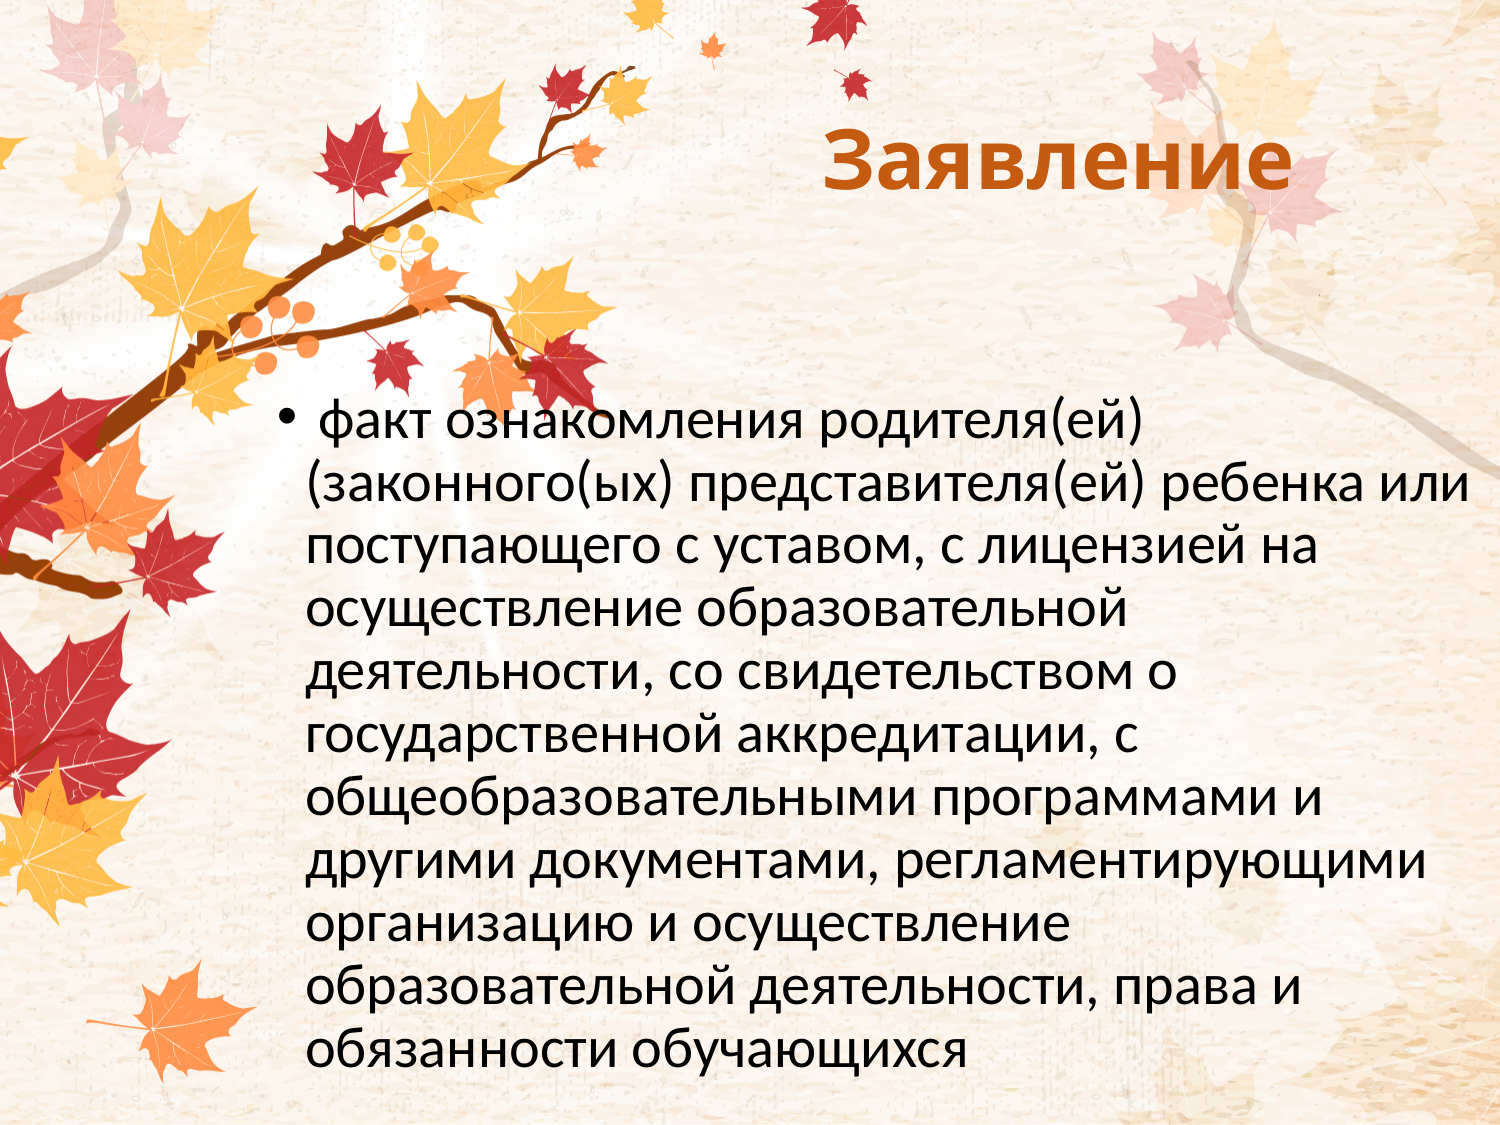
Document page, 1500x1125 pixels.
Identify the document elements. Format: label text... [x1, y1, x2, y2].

list факт ознакомления родителя(ей) (законного(ых) представителя(ей) ребенка или поступающего с уставом, с лицензией на осуществление образовательной деятельности, со свидетельством о государственной аккредитации, с общеобразовательными программами и другими документами, регламентирующими организацию и осуществление образовательной деятельности, права и обязанности обучающихся [261, 380, 1500, 1014]
title Заявление [739, 59, 1397, 267]
picture [0, 0, 1500, 1125]
